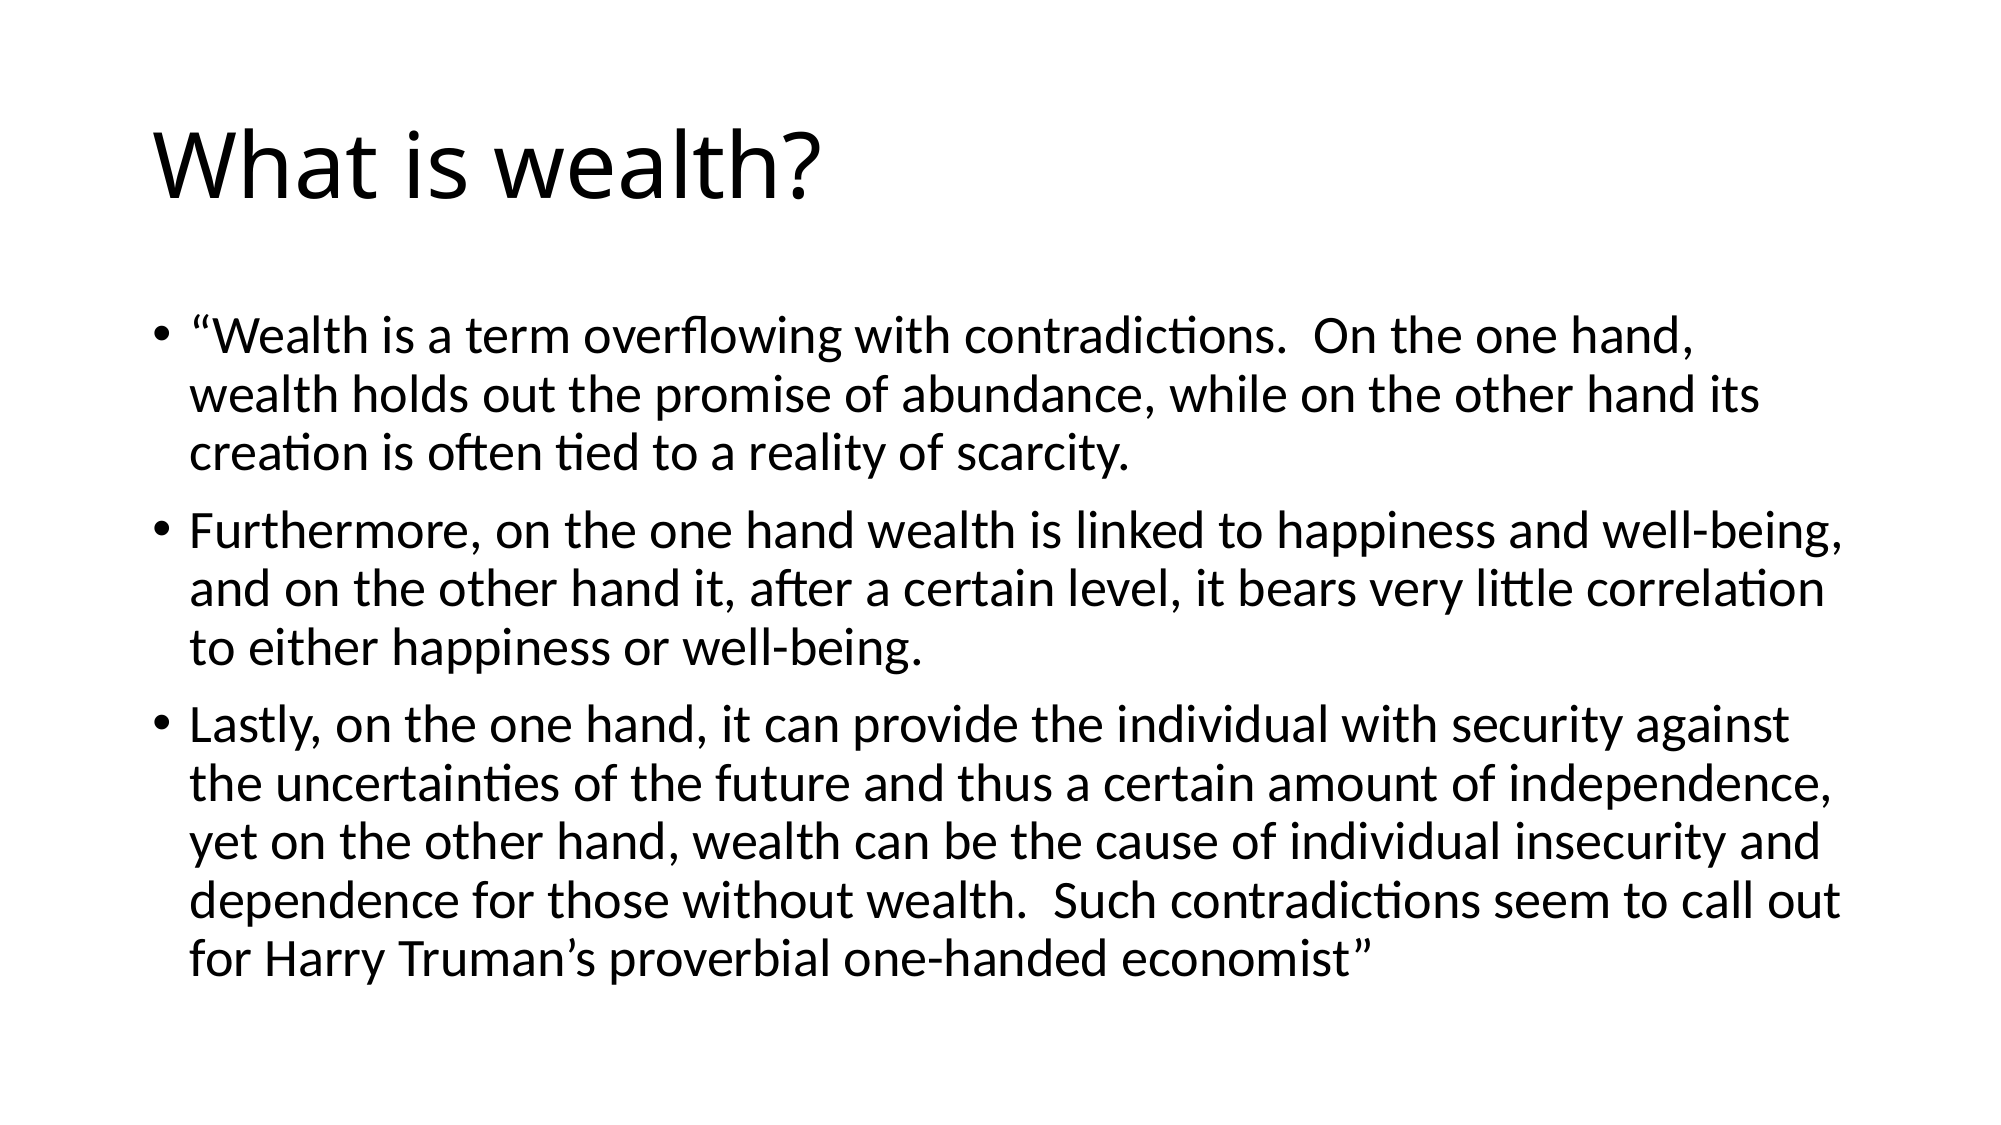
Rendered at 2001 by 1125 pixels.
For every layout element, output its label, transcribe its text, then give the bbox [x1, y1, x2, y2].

list “Wealth is a term overflowing with contradictions. On the one hand, wealth holds out the promise of abundance, while on the other hand its creation is often tied to a reality of scarcity. Furthermore, on the one hand wealth is linked to happiness and well-being, and on the other hand it, after a certain level, it bears very little correlation to either happiness or well-being. Lastly, on the one hand, it can provide the individual with security against the uncertainties of the future and thus a certain amount of independence, yet on the other hand, wealth can be the cause of individual insecurity and dependence for those without wealth. Such contradictions seem to call out for Harry Truman’s proverbial one-handed economist” [137, 299, 1863, 1014]
title What is wealth? [137, 59, 1863, 278]
